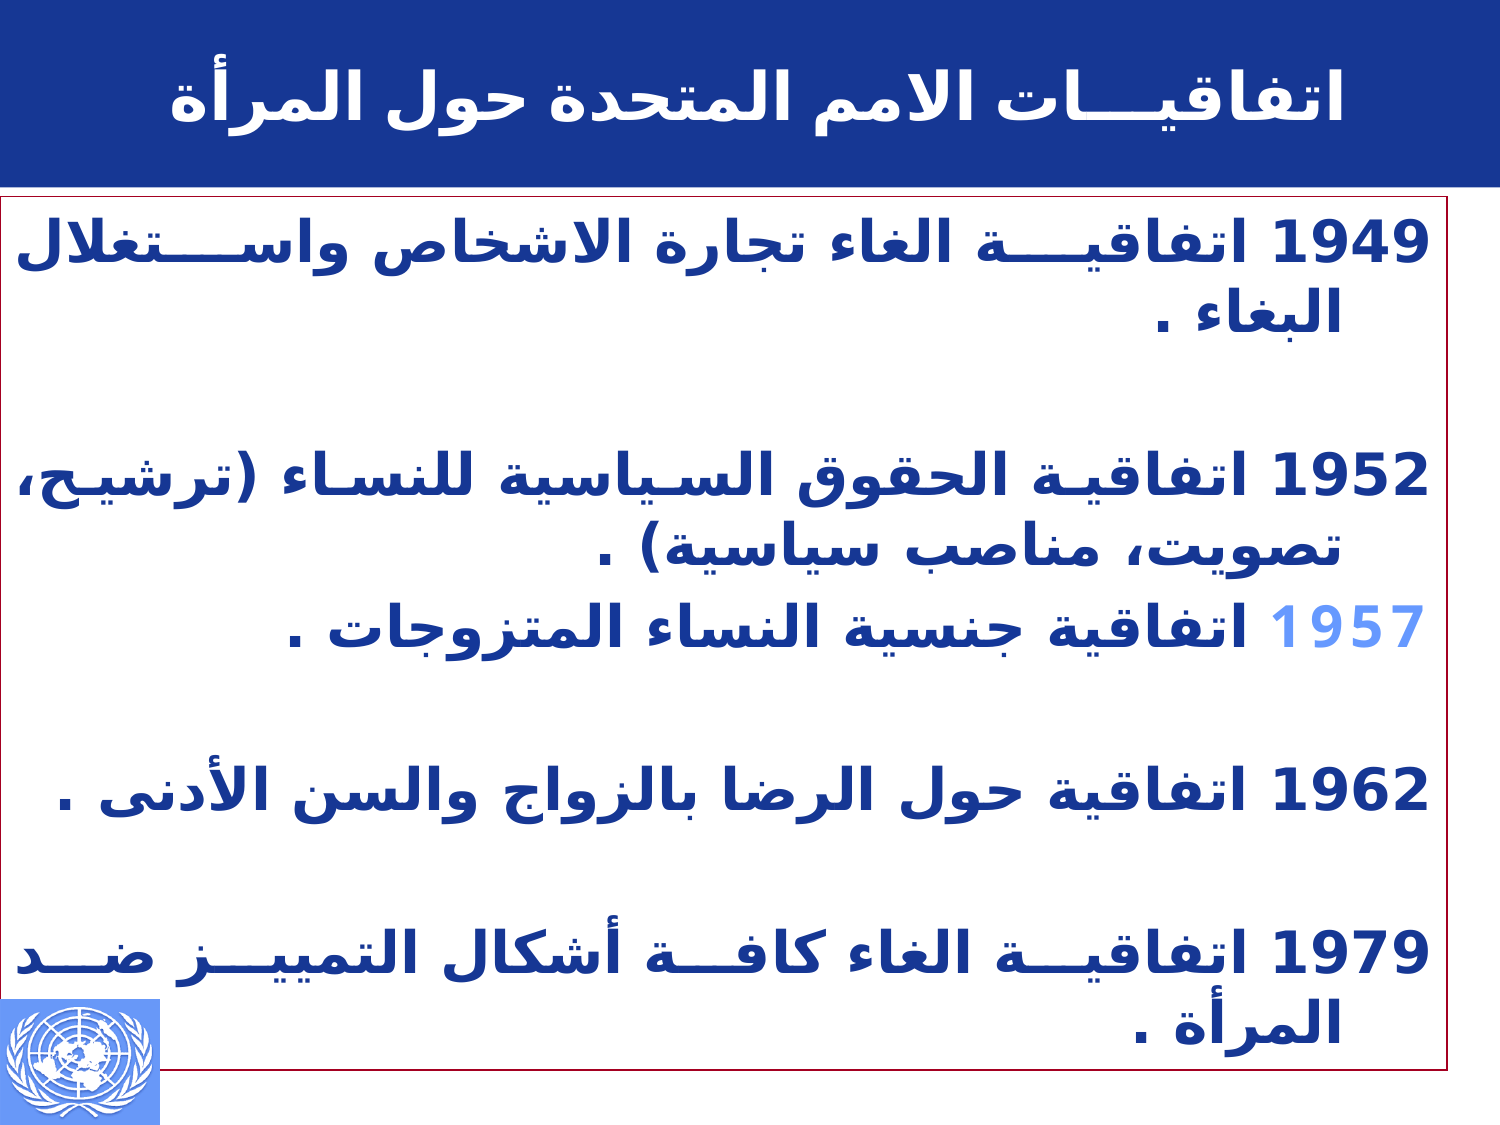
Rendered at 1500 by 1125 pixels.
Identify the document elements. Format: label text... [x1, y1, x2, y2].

text_box [137, 349, 1413, 1025]
picture [0, 999, 160, 1125]
title اتفاقيـــات الامم المتحدة حول المرأة [0, 0, 1500, 188]
list 1949 اتفاقية الغاء تجارة الاشخاص واستغلال البغاء . 1952 اتفاقية الحقوق السياسية للنساء (ترشيح، تصويت، مناصب سياسية) . اتفاقية جنسية النساء المتزوجات . 1962 اتفاقية حول الرضا بالزواج والسن الأدنى . 1979 اتفاقية الغاء كافة أشكال التمييز ضد المرأة . [0, 196, 1448, 1071]
